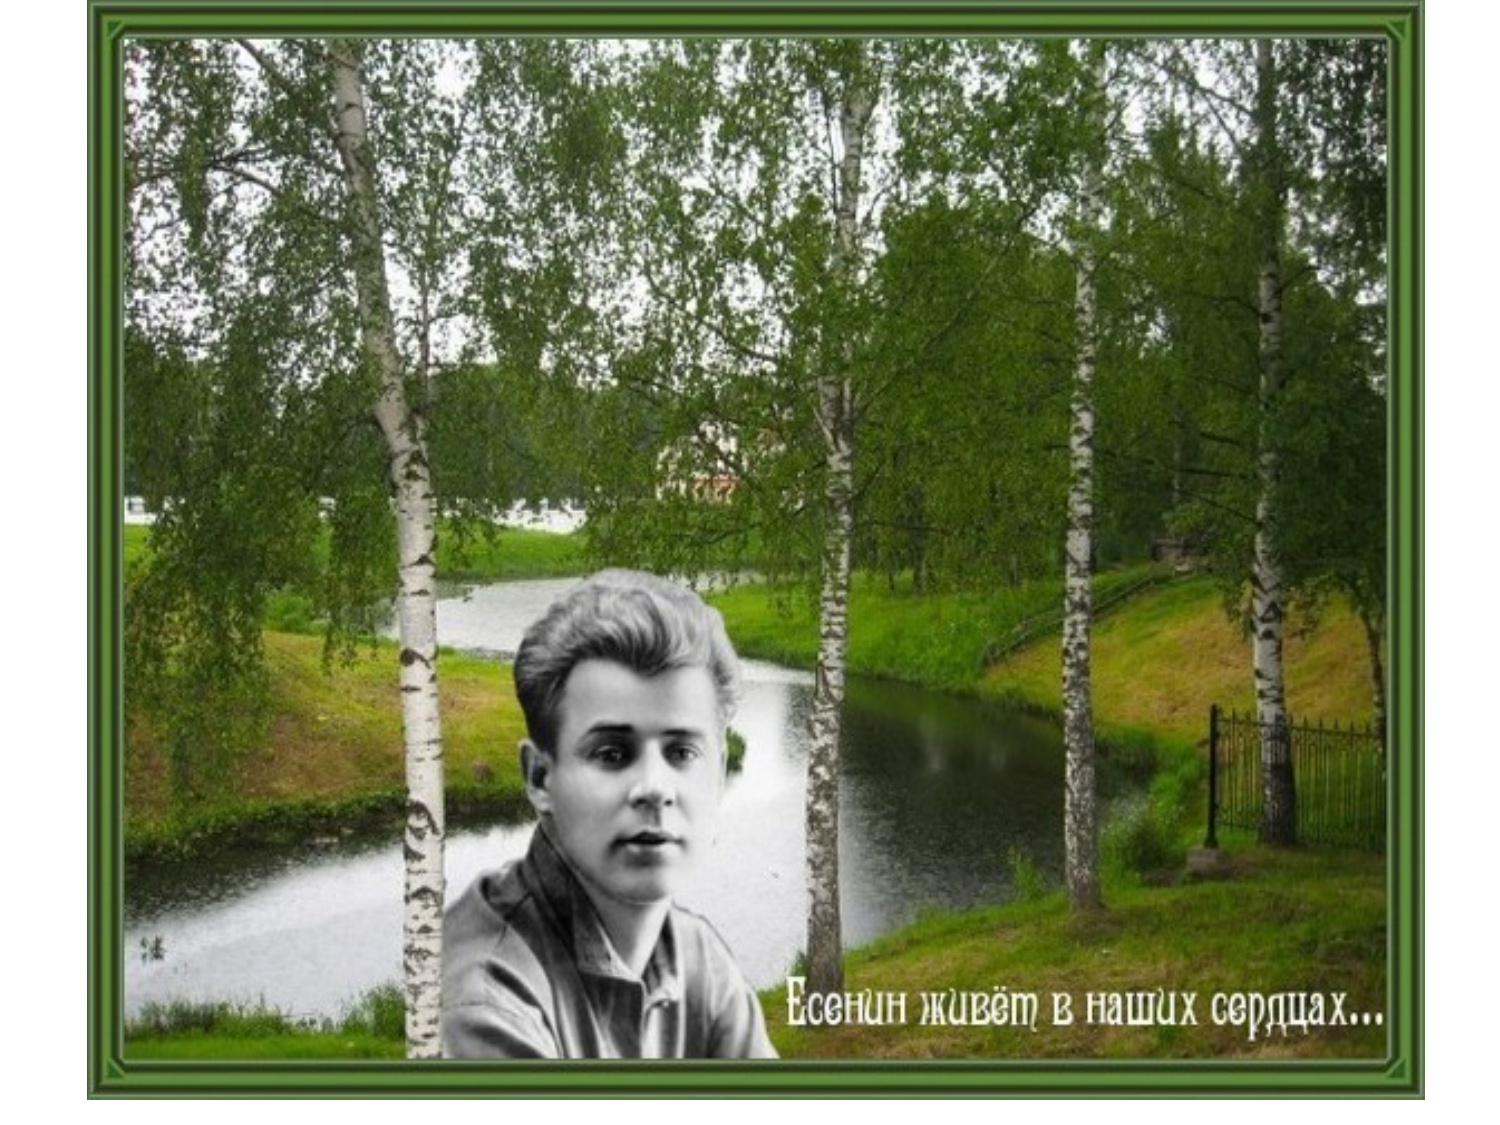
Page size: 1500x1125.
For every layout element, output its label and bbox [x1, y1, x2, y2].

list [87, 0, 1426, 1101]
